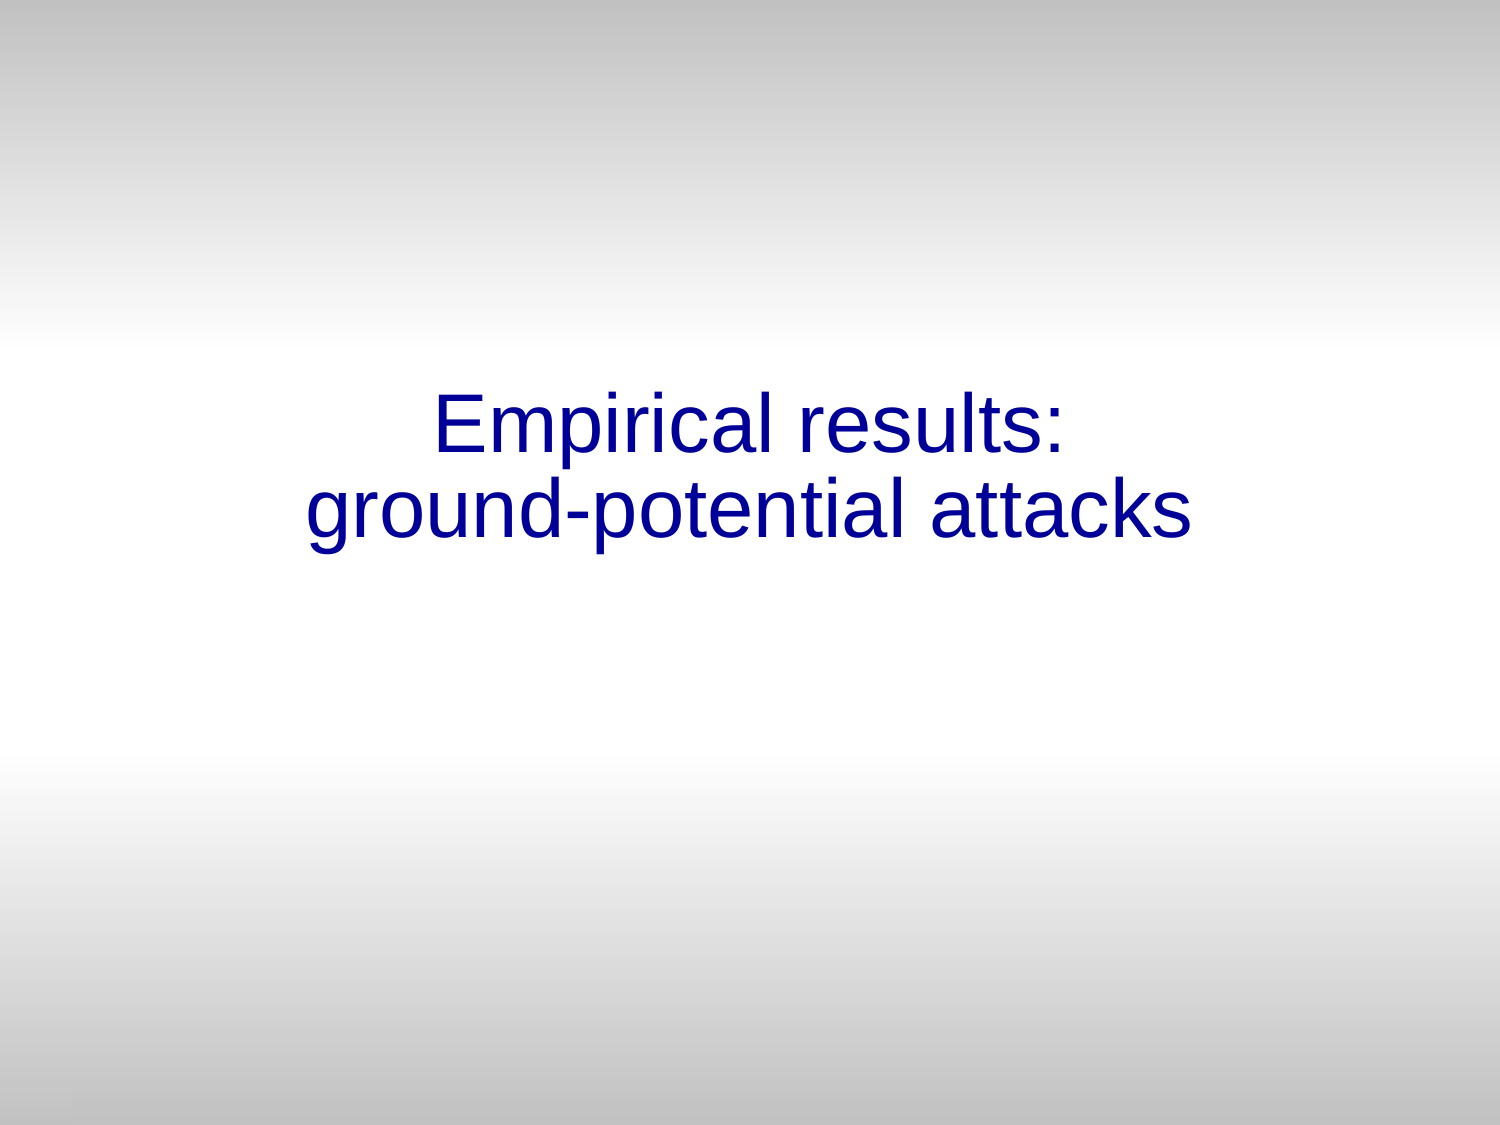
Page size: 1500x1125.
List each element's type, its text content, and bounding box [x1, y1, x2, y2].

title Empirical results: ground-potential attacks [112, 349, 1388, 591]
